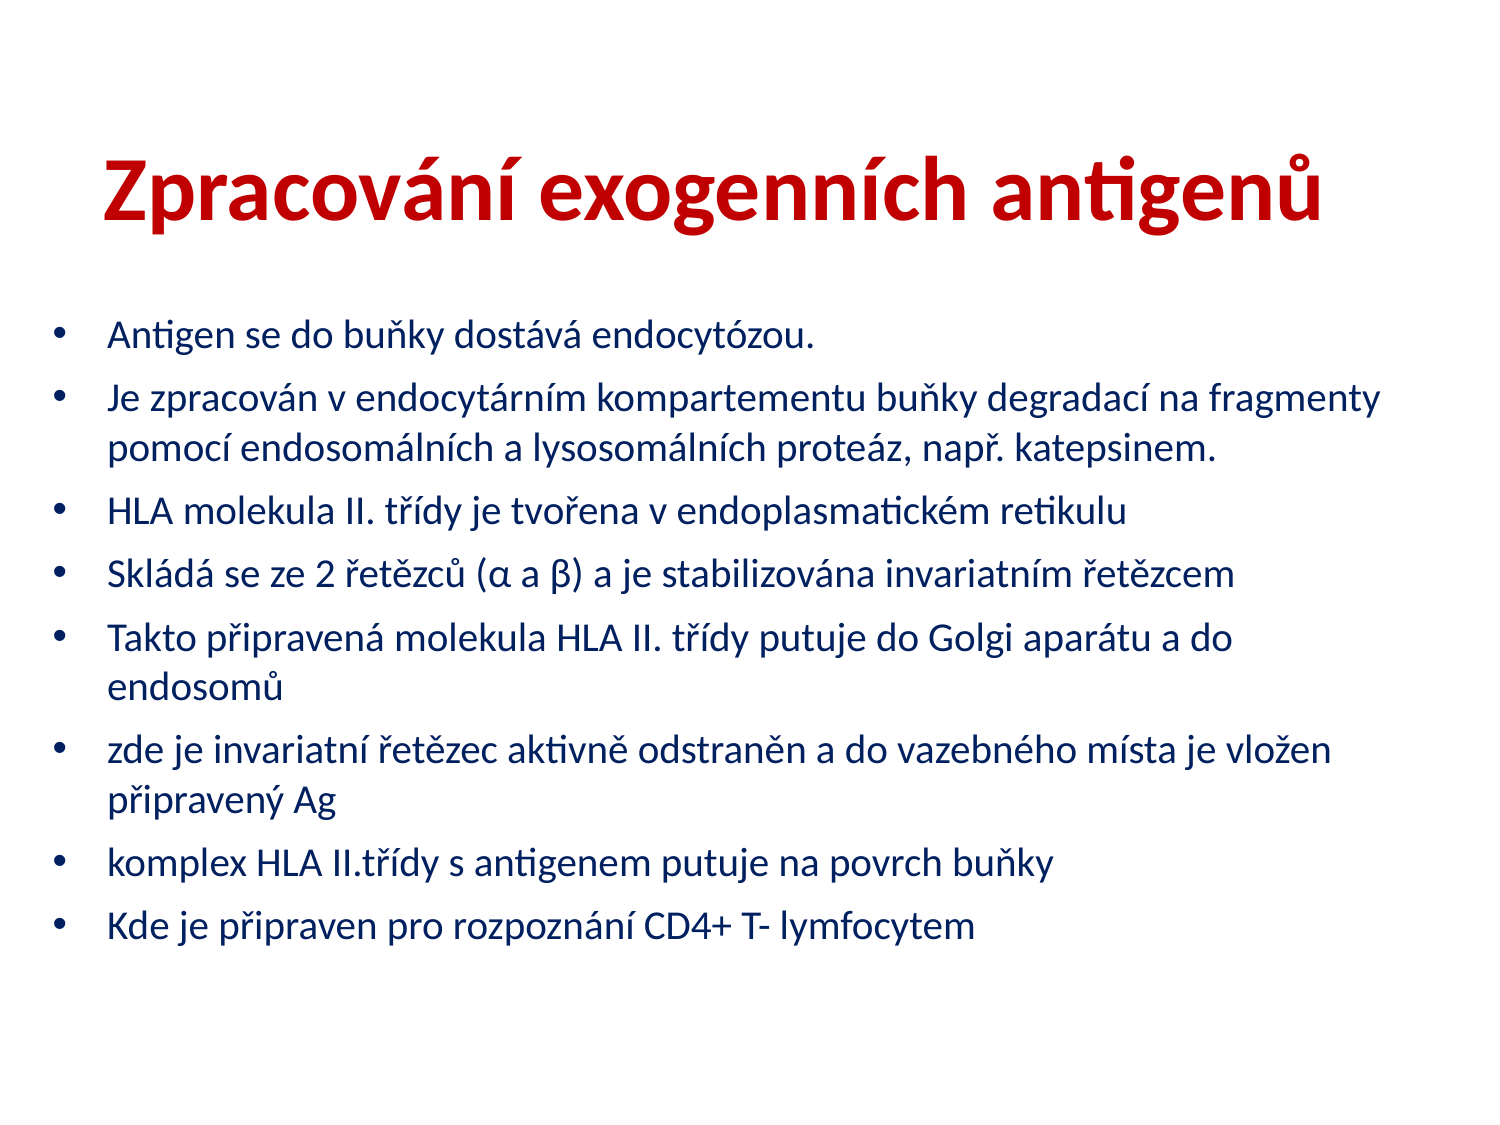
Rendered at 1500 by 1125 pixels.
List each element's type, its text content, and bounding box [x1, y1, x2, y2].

title Zpracování exogenních antigenů [88, 90, 1364, 278]
list Antigen se do buňky dostává endocytózou. Je zpracován v endocytárním kompartementu buňky degradací na fragmenty pomocí endosomálních a lysosomálních proteáz, např. katepsinem. HLA molekula II. třídy je tvořena v endoplasmatickém retikulu Skládá se ze 2 řetězců (α a β) a je stabilizována invariatním řetězcem Takto připravená molekula HLA II. třídy putuje do Golgi aparátu a do endosomů zde je invariatní řetězec aktivně odstraněn a do vazebného místa je vložen připravený Ag komplex HLA II.třídy s antigenem putuje na povrch buňky Kde je připraven pro rozpoznání CD4+ T- lymfocytem [37, 299, 1412, 975]
